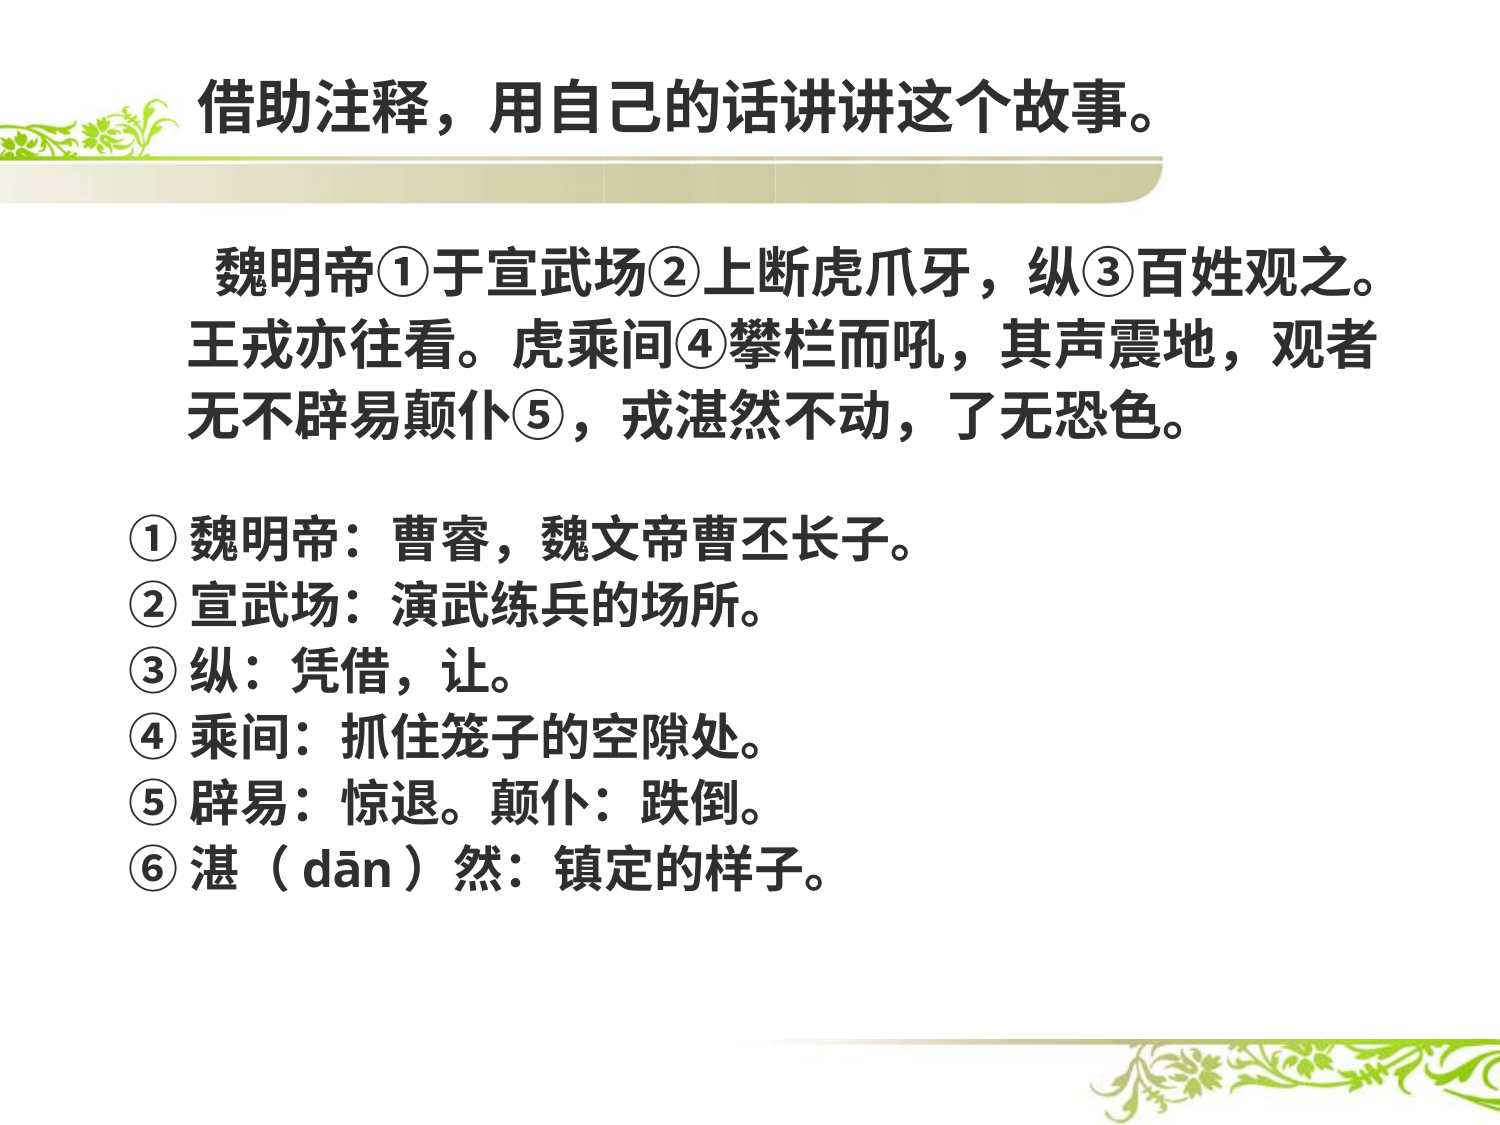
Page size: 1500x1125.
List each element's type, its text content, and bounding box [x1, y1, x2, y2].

picture [0, 83, 1182, 216]
picture [671, 1039, 1500, 1125]
title 借助注释，用自己的话讲讲这个故事。 [182, 52, 1161, 150]
list 魏明帝①于宣武场②上断虎爪牙，纵③百姓观之。王戎亦往看。虎乘间④攀栏而吼，其声震地，观者无不辟易颠仆⑤，戎湛然不动，了无恐色。 ①魏明帝：曹睿，魏文帝曹丕长子。 ②宣武场：演武练兵的场所。 ③纵：凭借，让。 ④乘间：抓住笼子的空隙处。 ⑤辟易：惊退。颠仆：跌倒。 ⑥湛（dān）然：镇定的样子。 [113, 224, 1397, 989]
